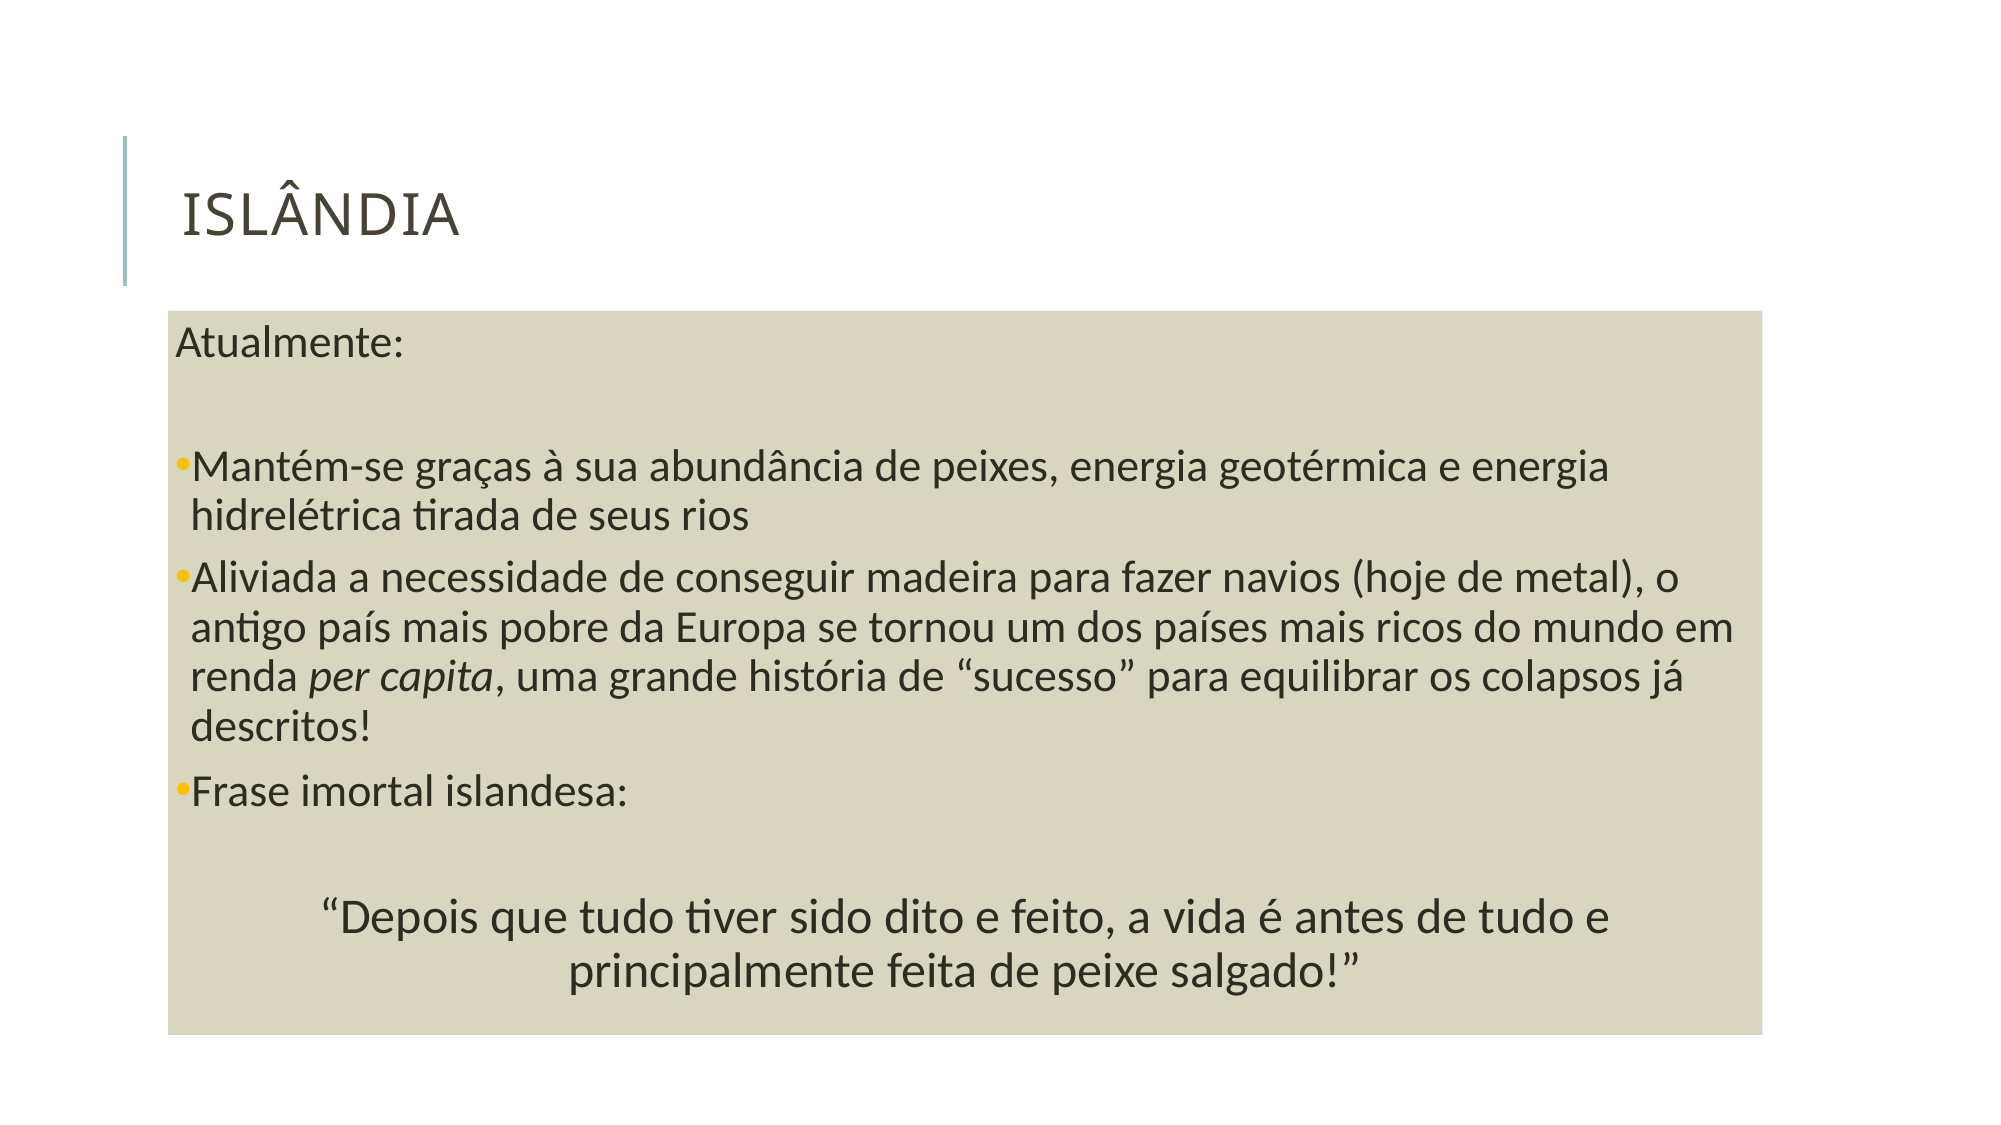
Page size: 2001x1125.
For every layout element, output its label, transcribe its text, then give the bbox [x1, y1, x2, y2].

list Atualmente: Mantém-se graças à sua abundância de peixes, energia geotérmica e energia hidrelétrica tirada de seus rios Aliviada a necessidade de conseguir madeira para fazer navios (hoje de metal), o antigo país mais pobre da Europa se tornou um dos países mais ricos do mundo em renda per capita, uma grande história de “sucesso” para equilibrar os colapsos já descritos! Frase imortal islandesa: “Depois que tudo tiver sido dito e feito, a vida é antes de tudo e principalmente feita de peixe salgado!” [168, 310, 1763, 1035]
title Islândia [168, 96, 1763, 310]
